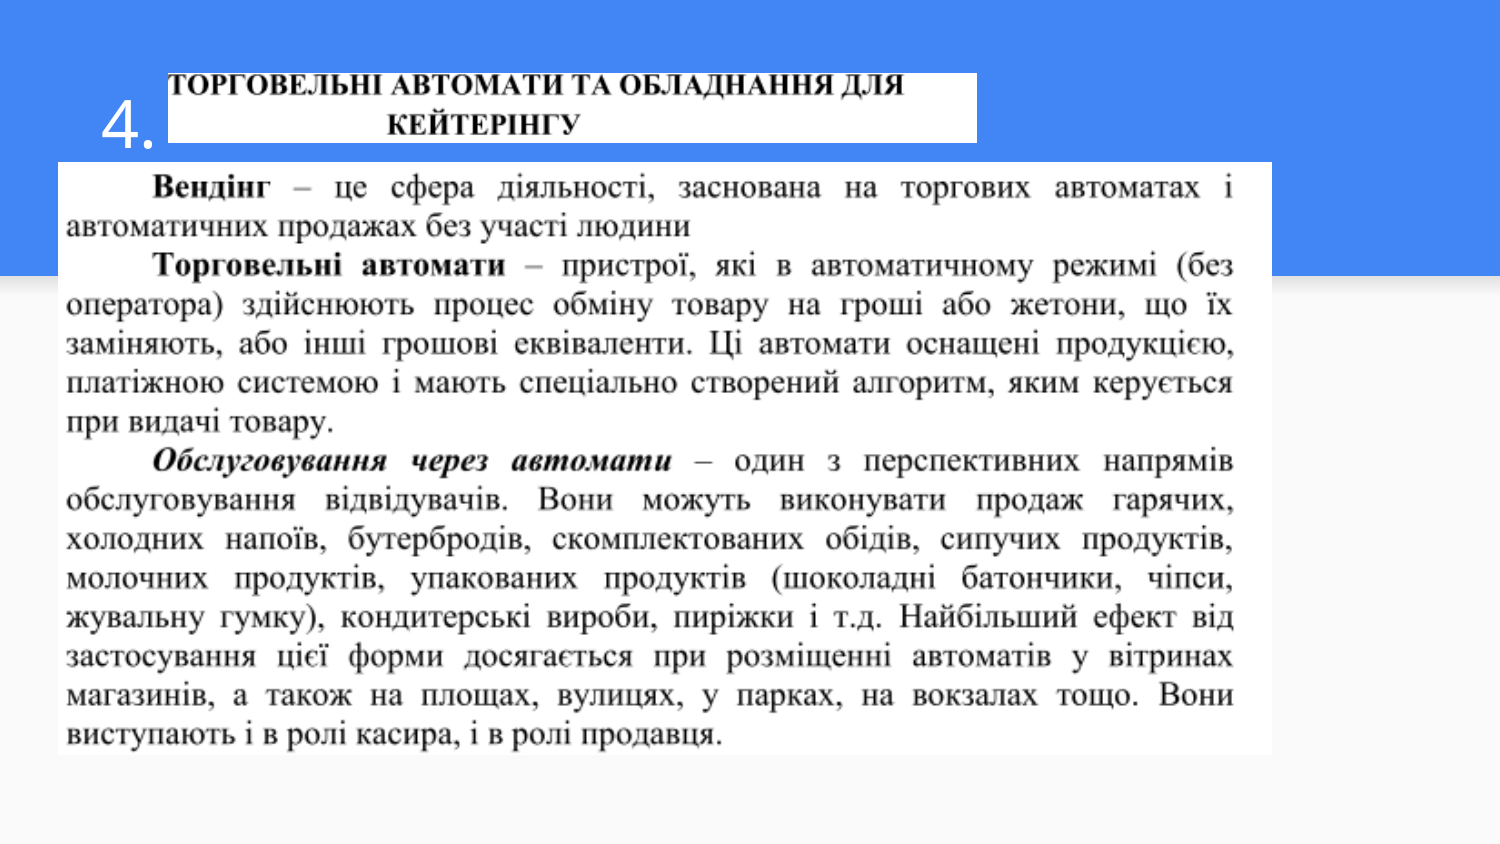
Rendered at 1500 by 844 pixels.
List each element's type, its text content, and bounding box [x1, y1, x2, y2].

picture [57, 162, 1273, 756]
title 4. [86, 50, 1436, 177]
picture [168, 73, 977, 143]
